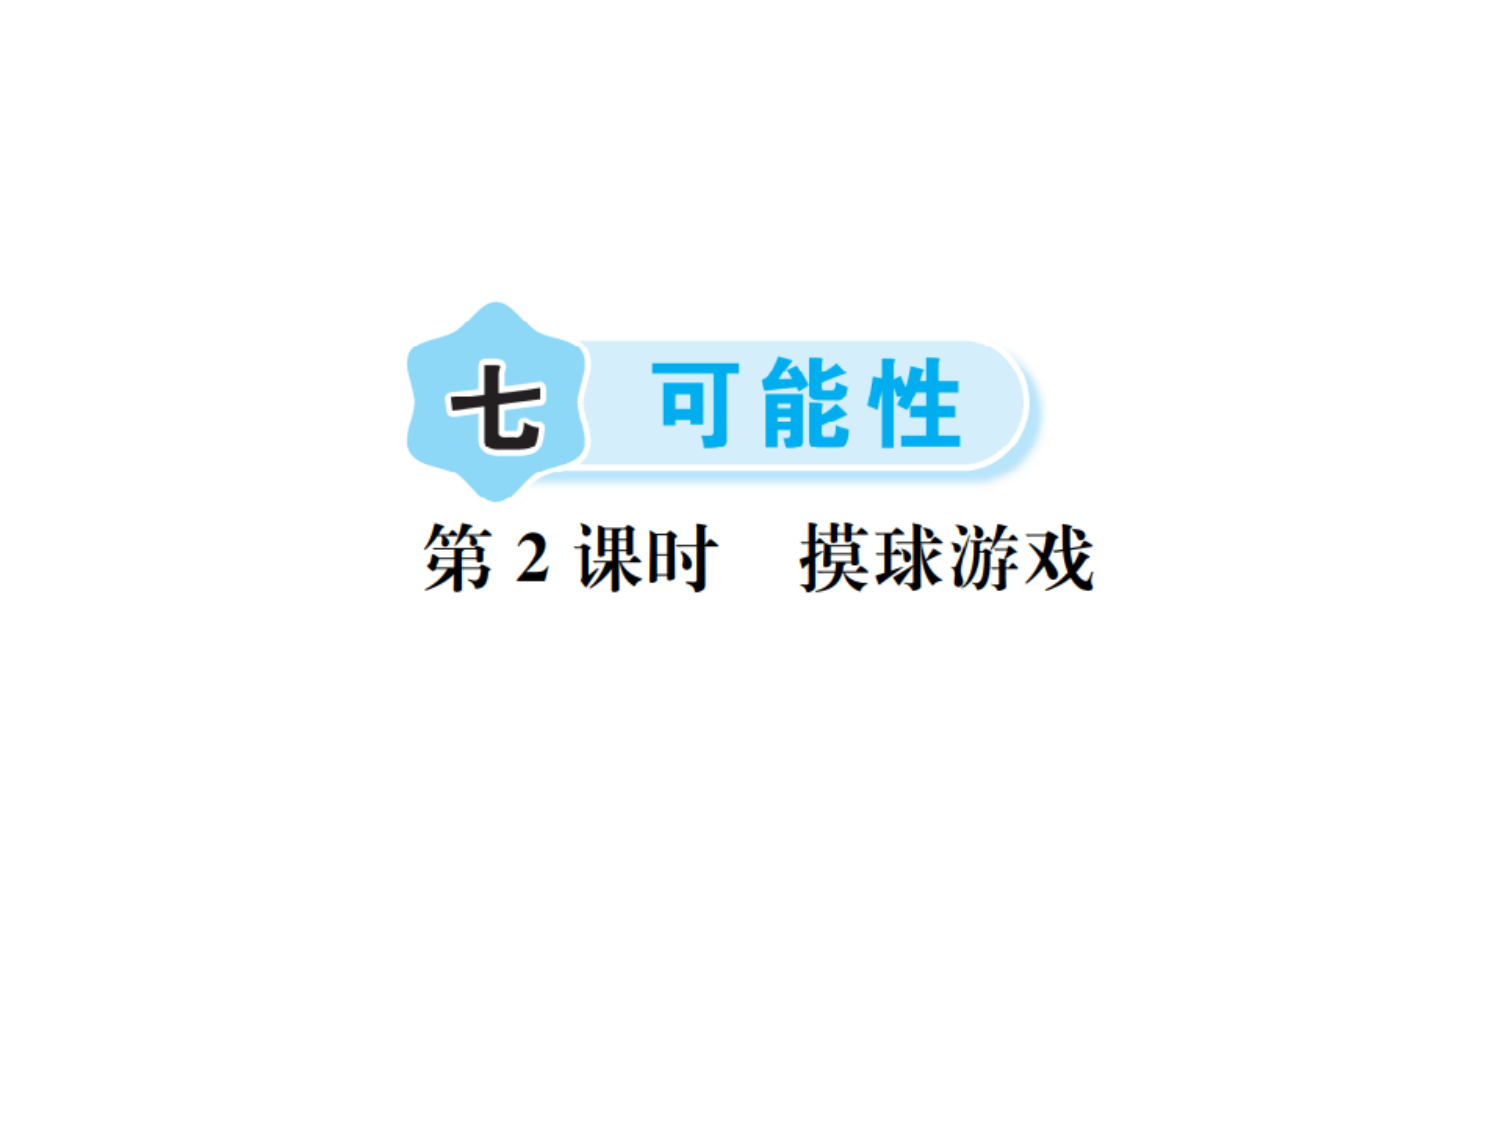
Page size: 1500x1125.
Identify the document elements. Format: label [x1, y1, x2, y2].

picture [395, 290, 1099, 618]
